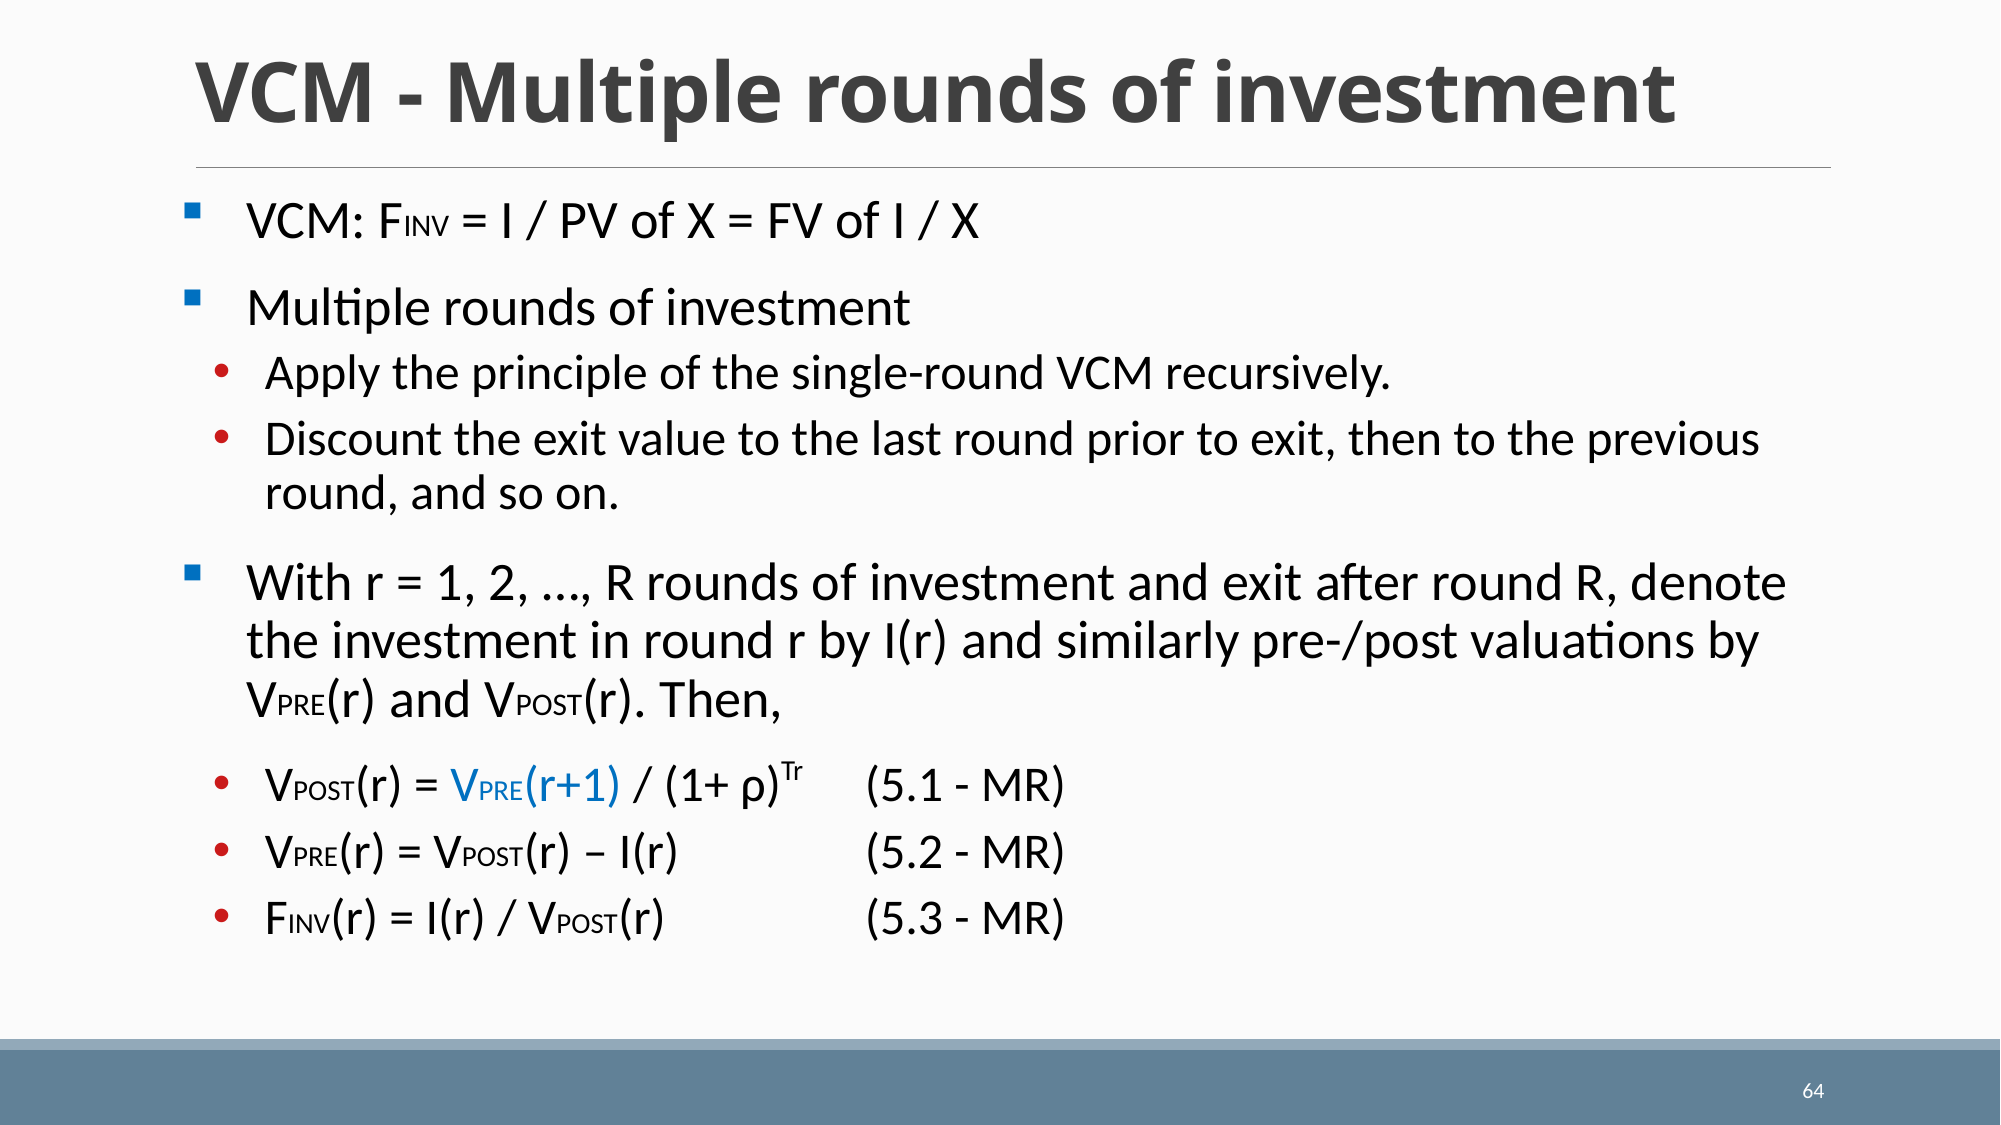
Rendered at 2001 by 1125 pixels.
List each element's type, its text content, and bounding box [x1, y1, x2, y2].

list VCM: FINV = I / PV of X = FV of I / X Multiple rounds of investment Apply the principle of the single-round VCM recursively. Discount the exit value to the last round prior to exit, then to the previous round, and so on. With r = 1, 2, …, R rounds of investment and exit after round R, denote the investment in round r by I(r) and similarly pre-/post valuations by VPRE(r) and VPOST(r). Then, VPOST(r) = VPRE(r+1) / (1+ ρ)Tr (5.1 - MR) VPRE(r) = VPOST(r) – I(r) (5.2 - MR) FINV(r) = I(r) / VPOST(r) (5.3 - MR) [180, 183, 1830, 991]
title VCM - Multiple rounds of investment [180, 47, 1830, 153]
slide_number 64 [1624, 1059, 1840, 1120]
